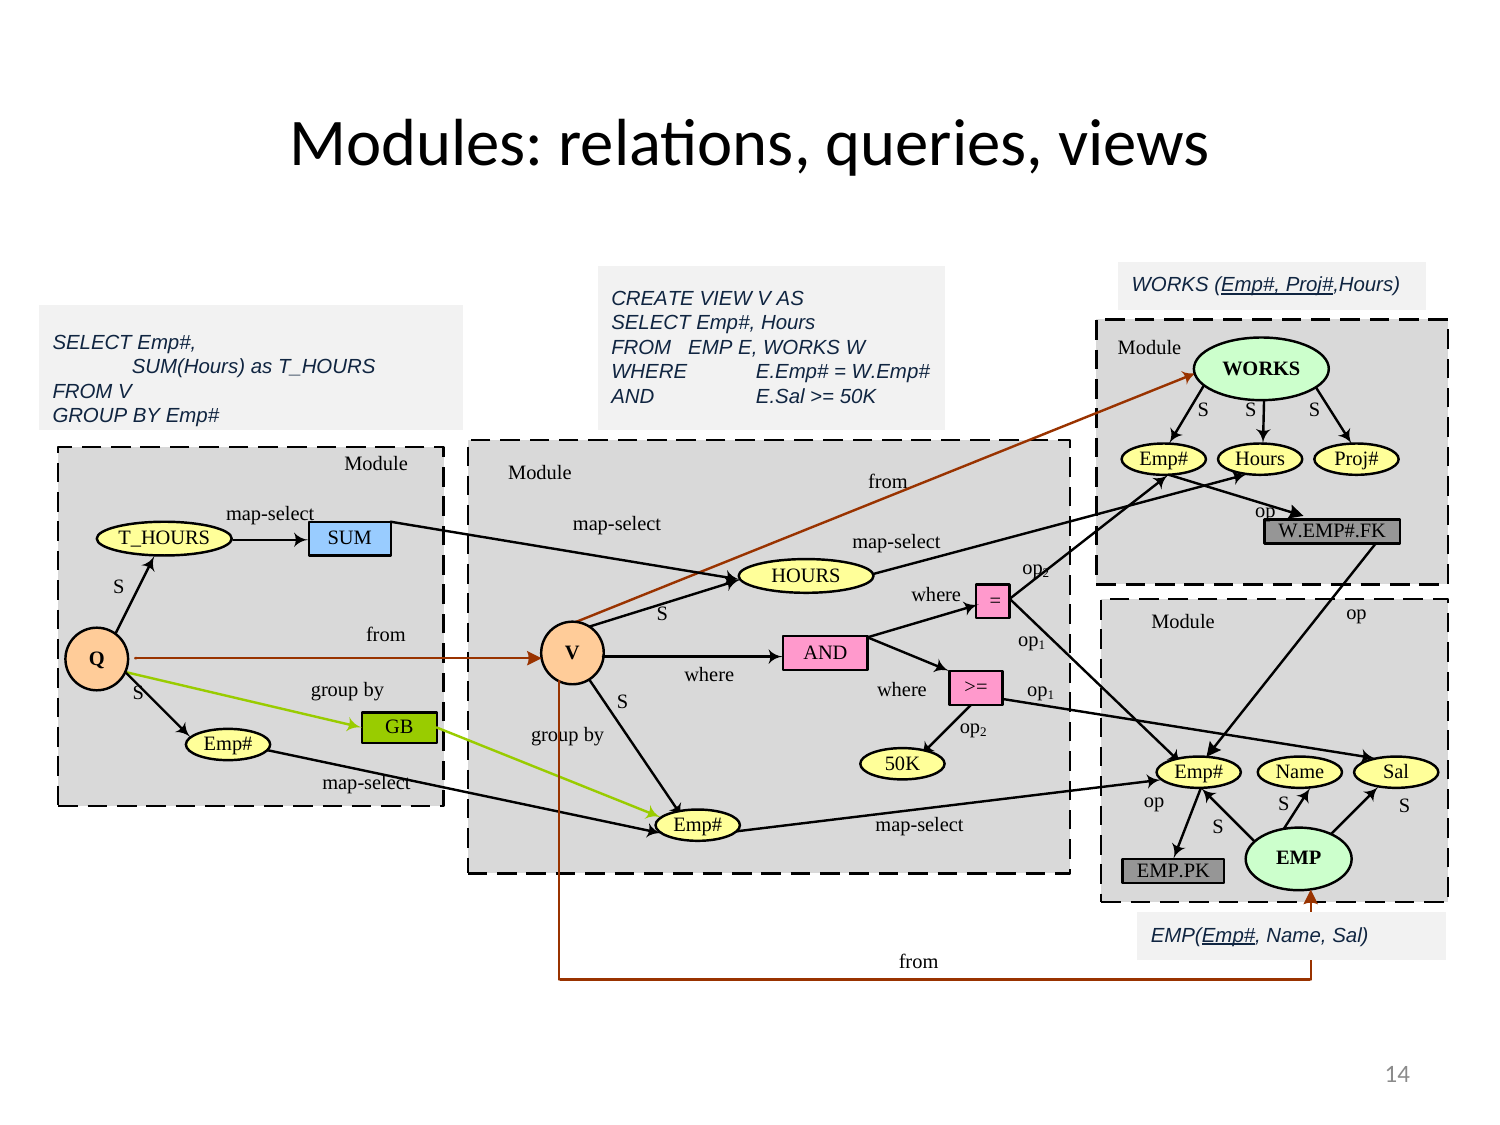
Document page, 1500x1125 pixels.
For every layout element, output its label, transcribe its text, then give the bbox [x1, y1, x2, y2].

title Modules: relations, queries, views [75, 45, 1425, 233]
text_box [34, 257, 1454, 985]
slide_number 14 [1074, 1042, 1425, 1103]
